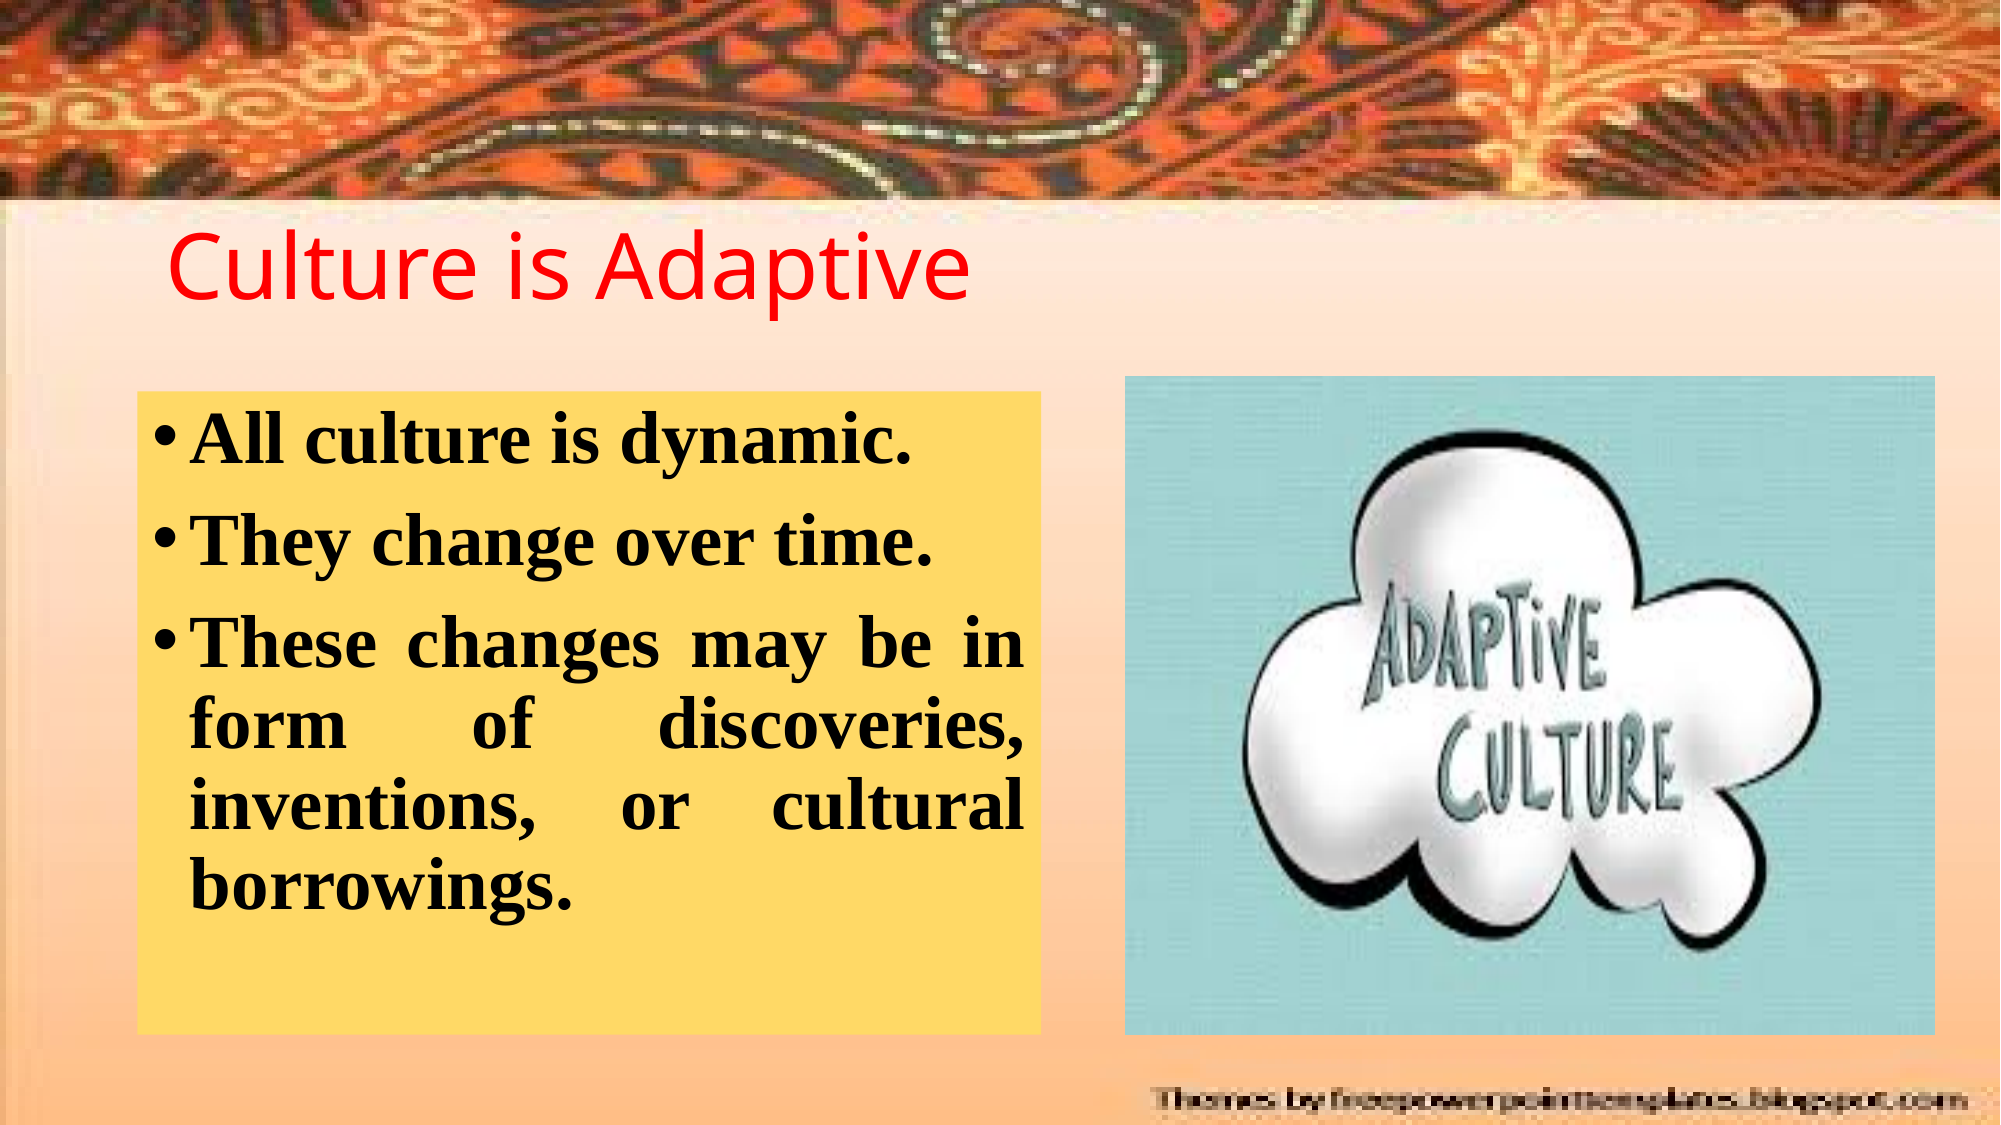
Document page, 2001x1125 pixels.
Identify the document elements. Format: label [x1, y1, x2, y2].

list [1124, 375, 1935, 1035]
picture [0, 0, 2000, 1125]
